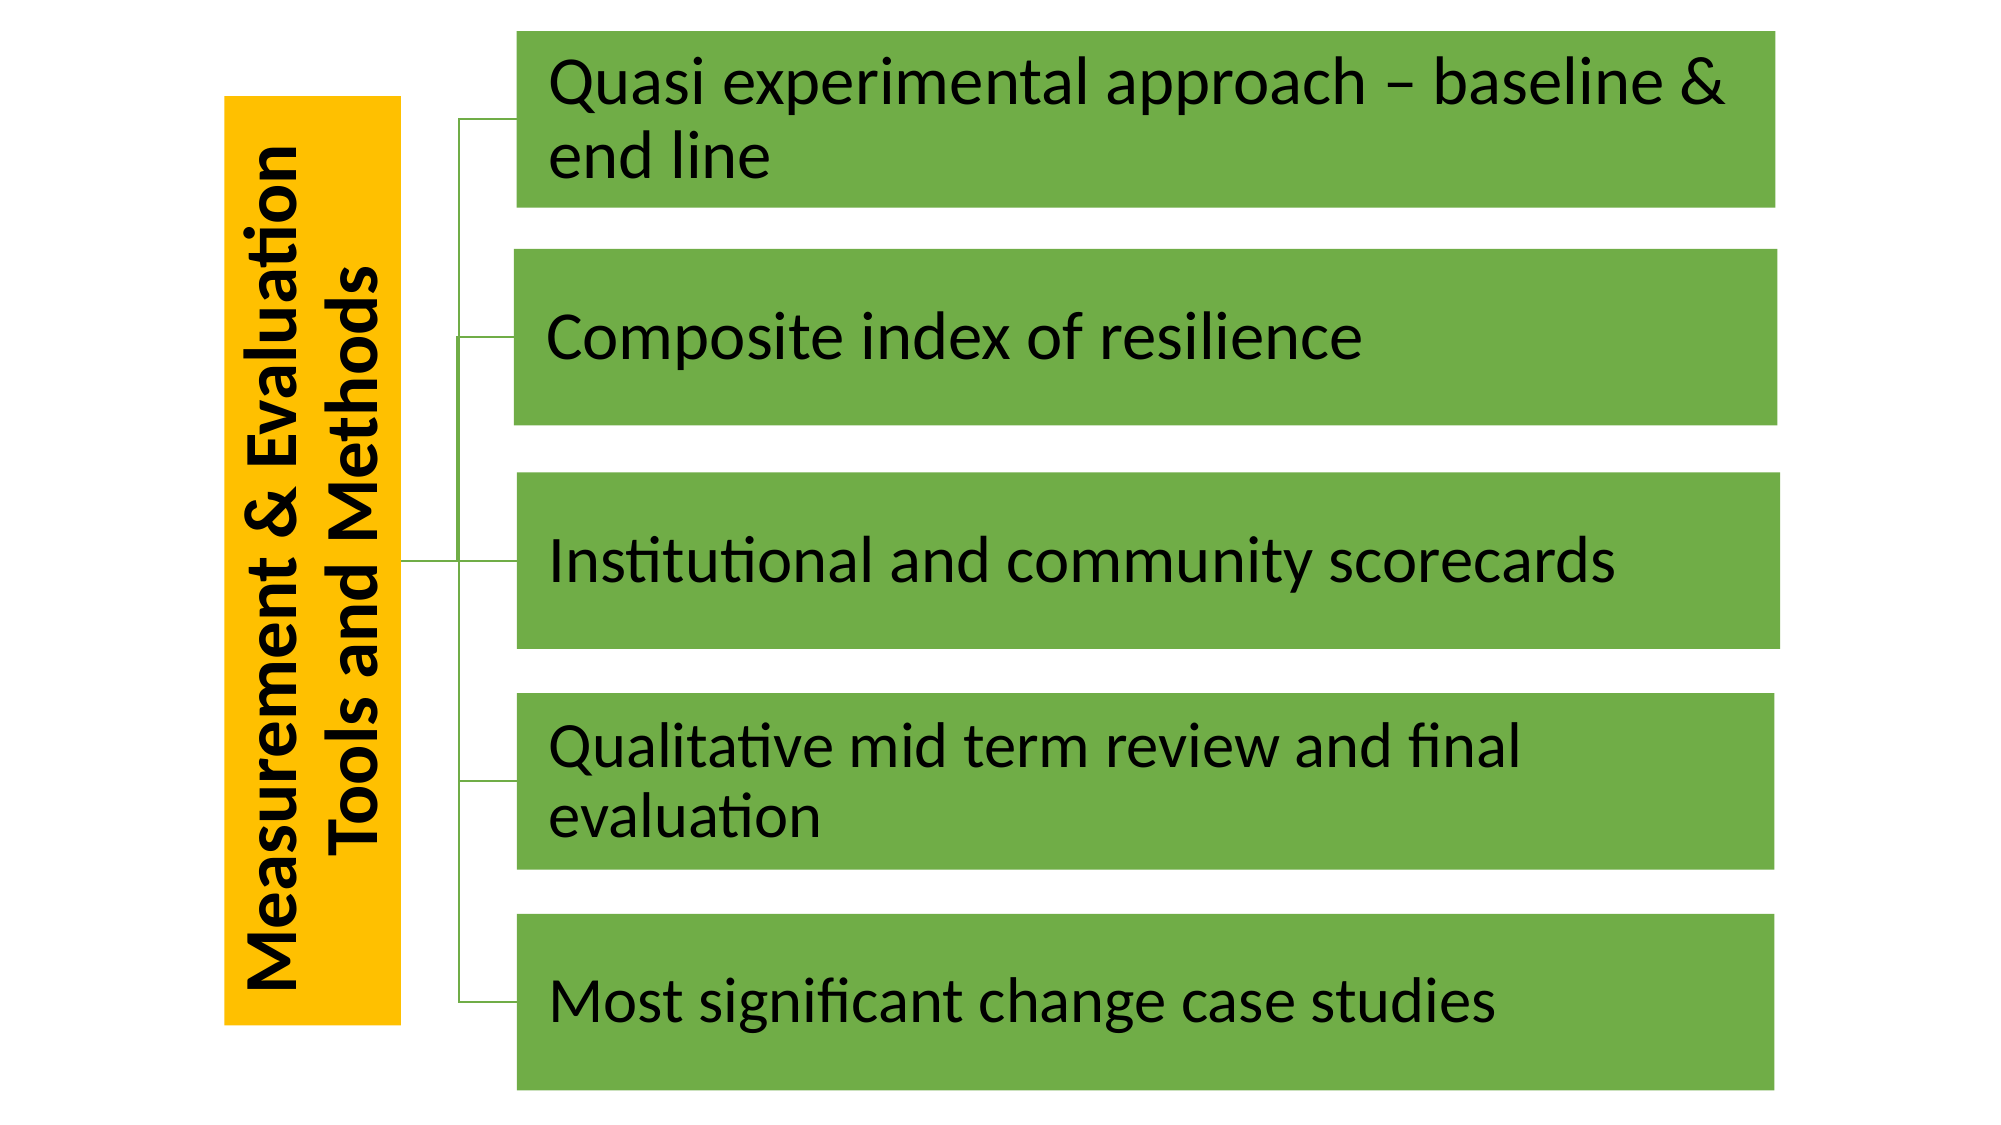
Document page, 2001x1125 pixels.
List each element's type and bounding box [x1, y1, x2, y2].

text_box [23, 30, 1981, 1091]
